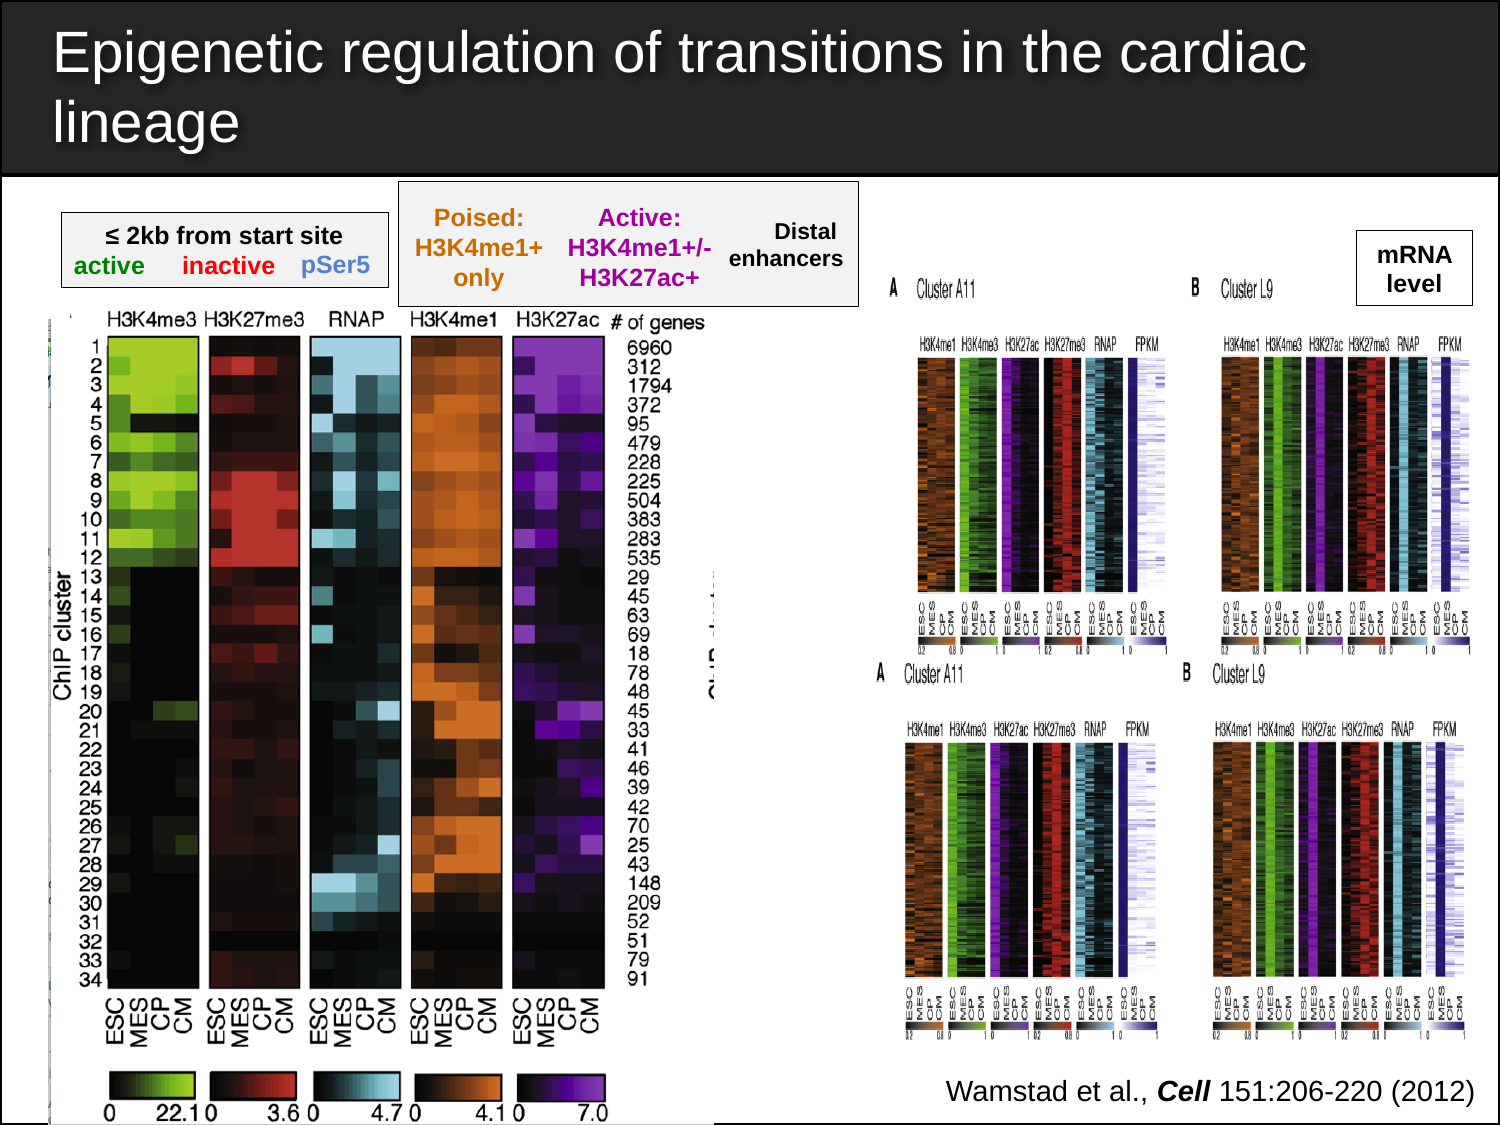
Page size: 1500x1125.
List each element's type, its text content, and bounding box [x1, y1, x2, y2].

text_box ≤ 2kb from start site [61, 212, 386, 242]
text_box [46, 295, 714, 1125]
text_box Poised: H3K4me1+ only [386, 193, 546, 294]
text_box pSer5 [277, 240, 386, 286]
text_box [876, 277, 1480, 1058]
text_box Active: H3K4me1+/- H3K27ac+ [546, 193, 733, 299]
text_box active [59, 242, 158, 288]
text_box Wamstad et al., Cell 151:206-220 (2012) [930, 1064, 1491, 1115]
text_box inactive [158, 242, 300, 288]
title Epigenetic regulation of transitions in the cardiac lineage [37, 0, 1476, 179]
text_box Distal enhancers [398, 191, 859, 307]
text_box mRNA level [1356, 230, 1473, 276]
